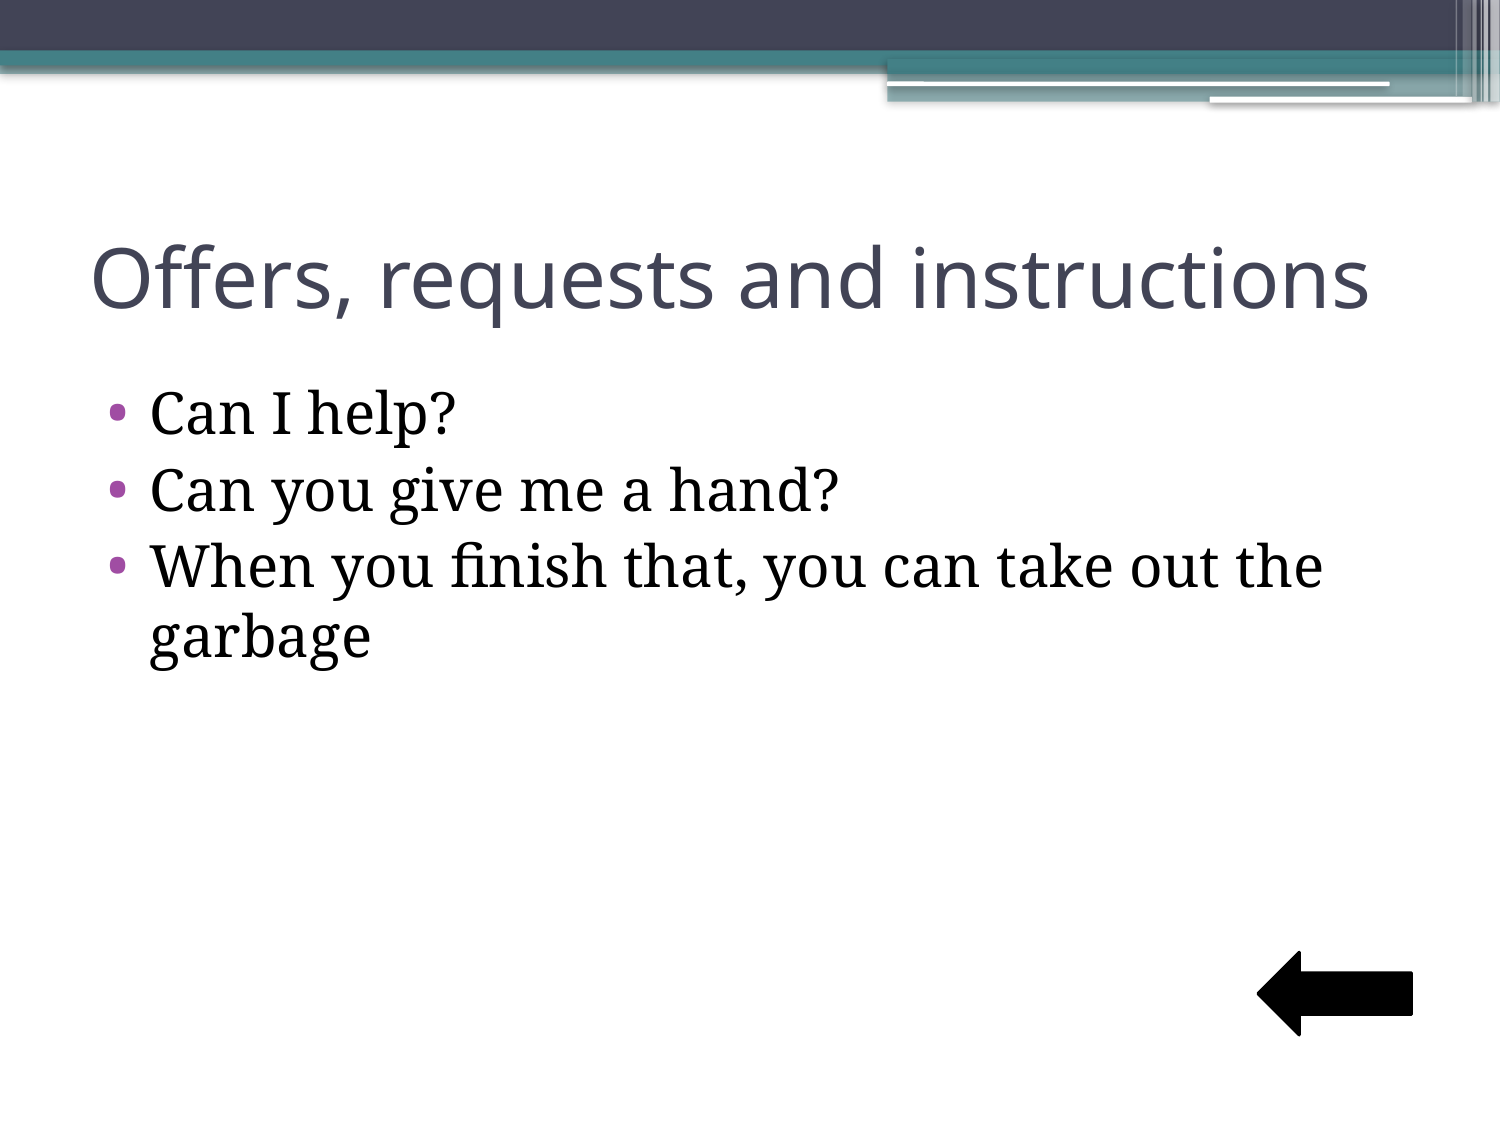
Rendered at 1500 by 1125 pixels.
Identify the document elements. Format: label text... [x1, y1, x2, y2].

list Can I help? Can you give me a hand? When you finish that, you can take out the garbage [75, 368, 1425, 1079]
title Offers, requests and instructions [75, 187, 1425, 363]
text_box [1256, 950, 1413, 1037]
